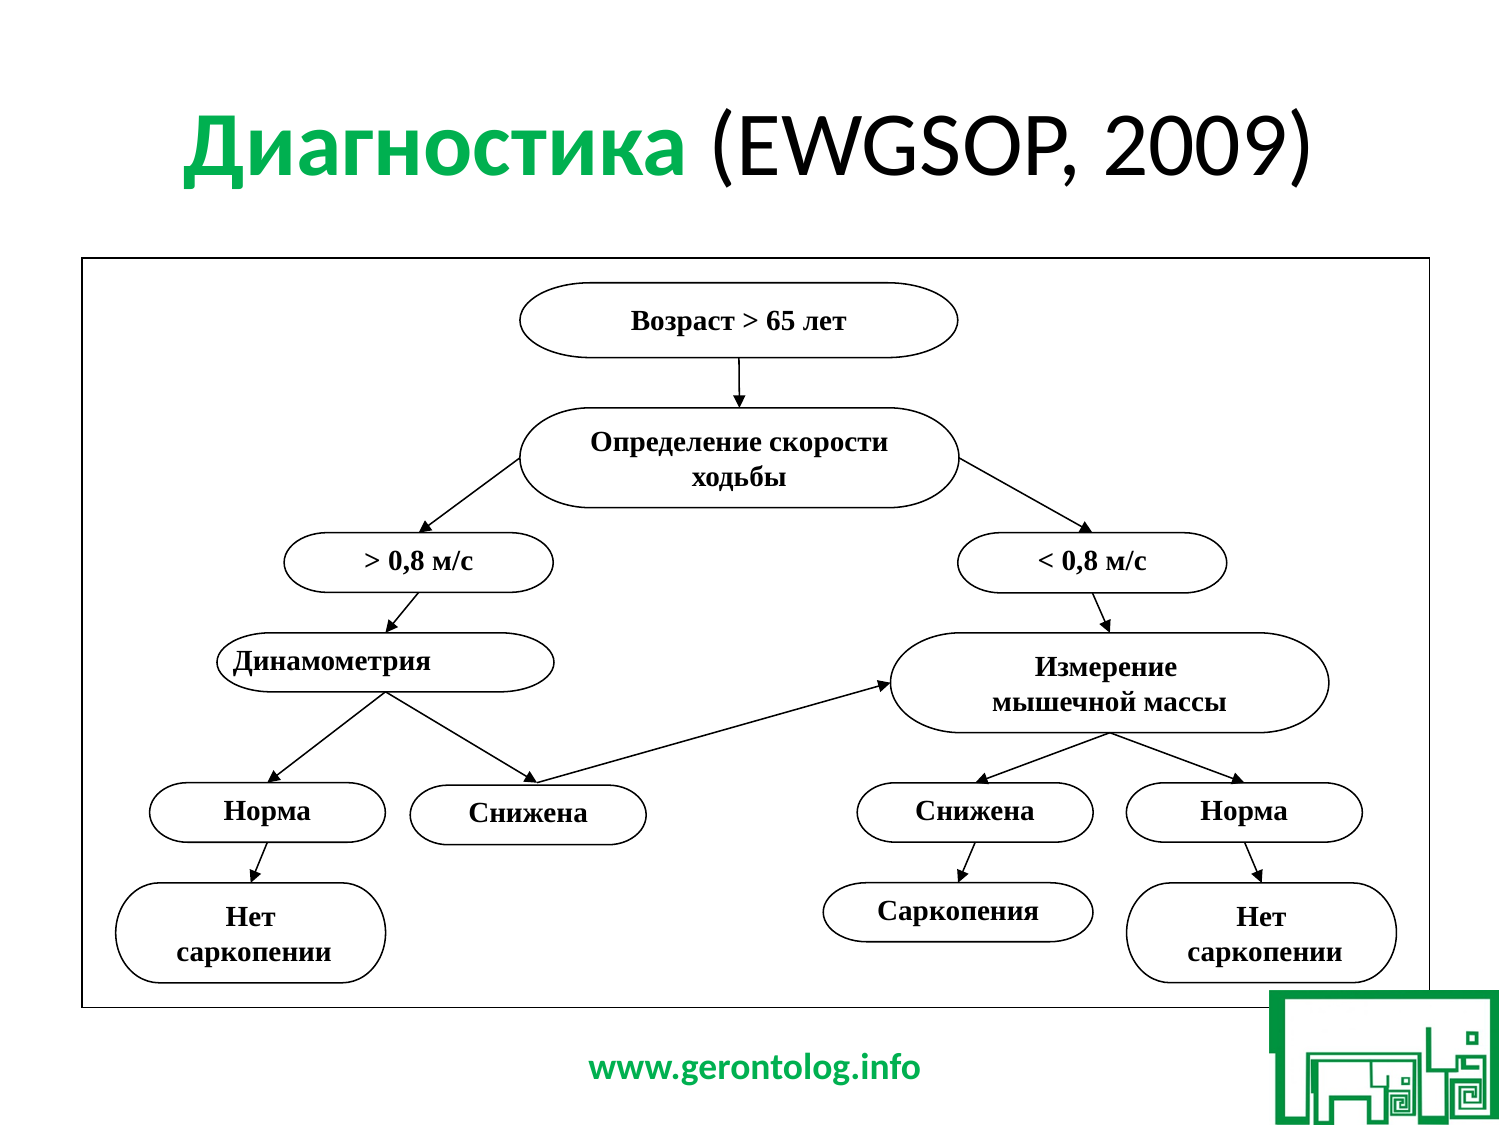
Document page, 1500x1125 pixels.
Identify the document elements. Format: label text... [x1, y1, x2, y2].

title Диагностика (EWGSOP, 2009) [75, 45, 1425, 233]
picture [1269, 990, 1499, 1125]
text_box www.gerontolog.info [573, 1034, 937, 1095]
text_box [81, 257, 1430, 1008]
